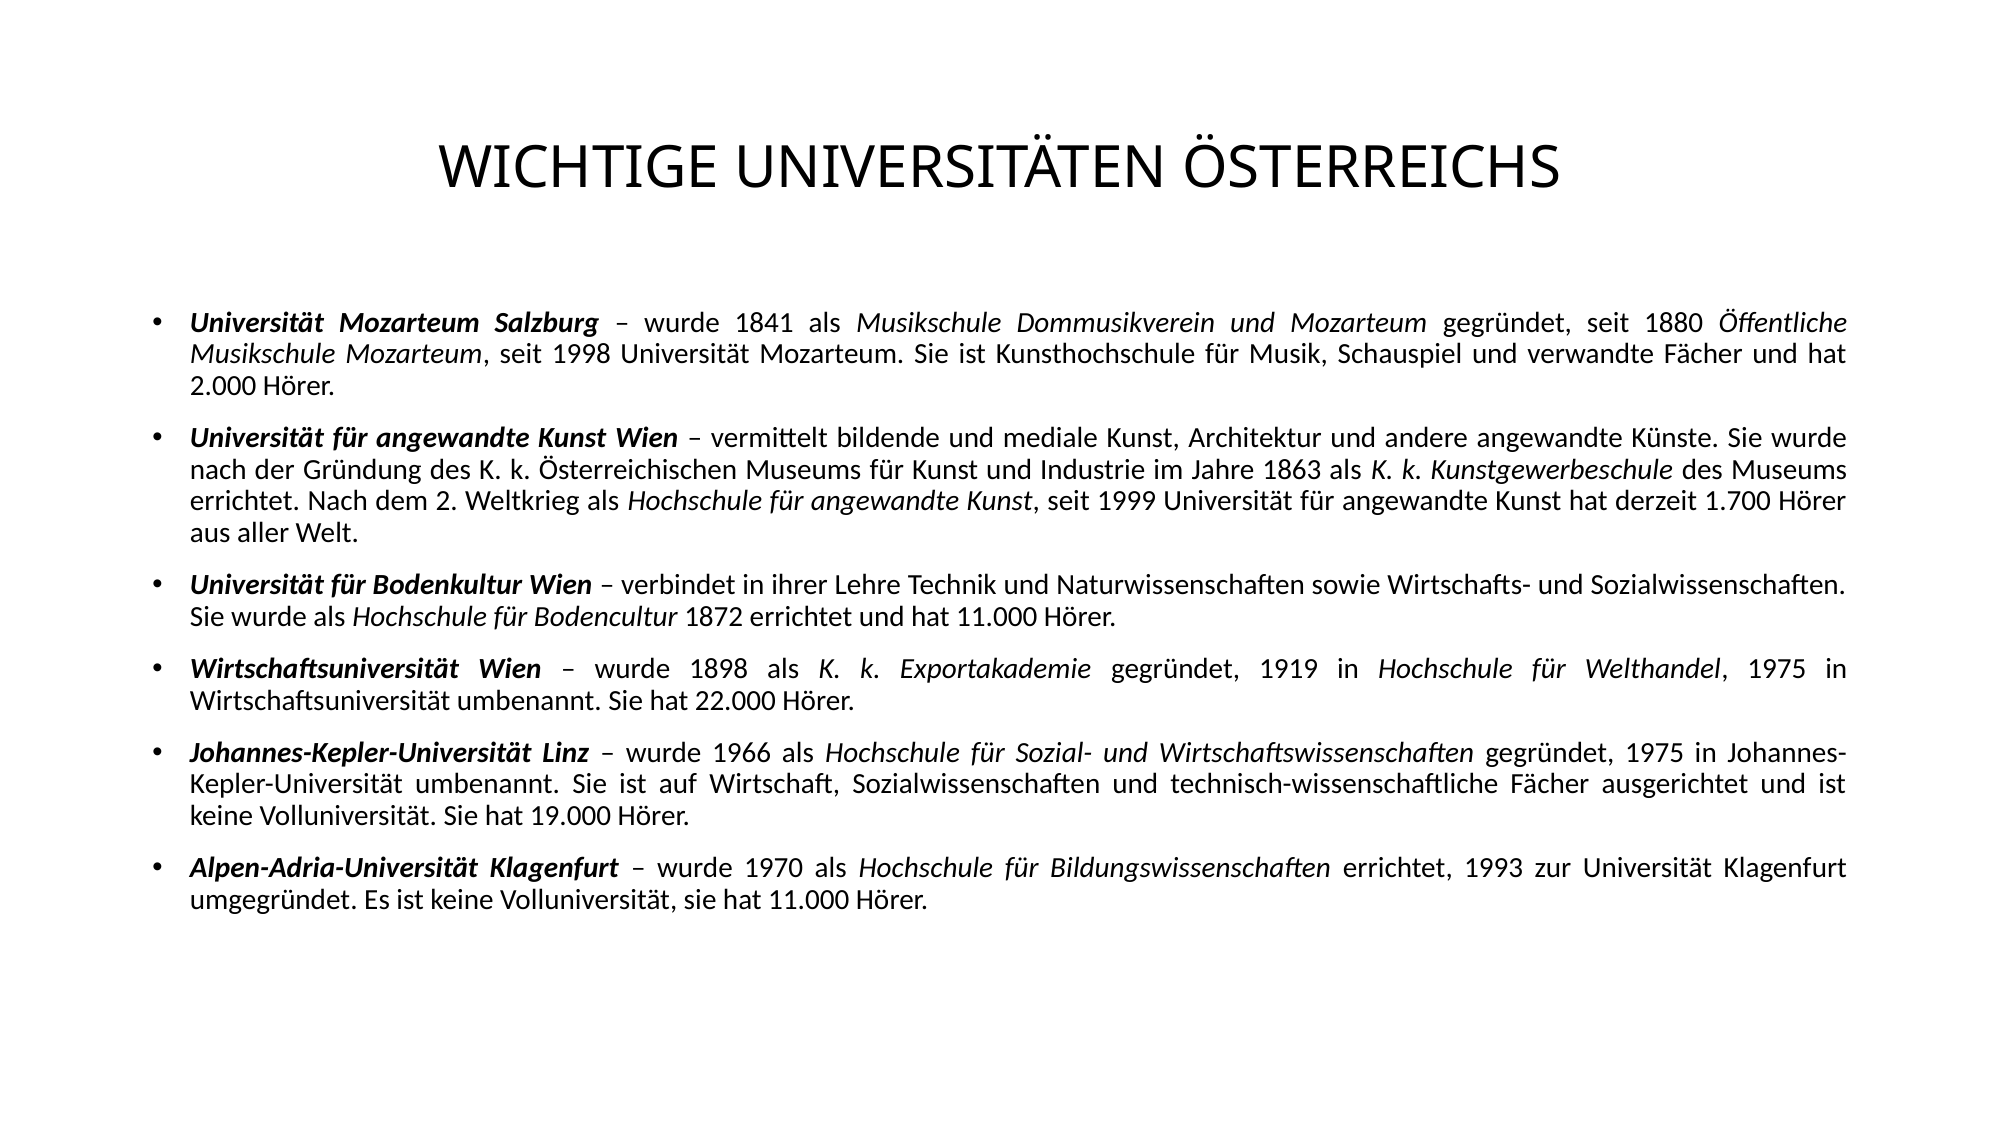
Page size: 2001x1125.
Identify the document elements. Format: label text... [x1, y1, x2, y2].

list Universität Mozarteum Salzburg – wurde 1841 als Musikschule Dommusikverein und Mozarteum gegründet, seit 1880 Öffentliche Musikschule Mozarteum, seit 1998 Universität Mozarteum. Sie ist Kunsthochschule für Musik, Schauspiel und verwandte Fächer und hat 2.000 Hörer. Universität für angewandte Kunst Wien – vermittelt bildende und mediale Kunst, Architektur und andere angewandte Künste. Sie wurde nach der Gründung des K. k. Österreichischen Museums für Kunst und Industrie im Jahre 1863 als K. k. Kunstgewerbeschule des Museums errichtet. Nach dem 2. Weltkrieg als Hochschule für angewandte Kunst, seit 1999 Universität für angewandte Kunst hat derzeit 1.700 Hörer aus aller Welt. Universität für Bodenkultur Wien – verbindet in ihrer Lehre Technik und Naturwissenschaften sowie Wirtschafts- und Sozialwissenschaften. Sie wurde als Hochschule für Bodencultur 1872 errichtet und hat 11.000 Hörer. Wirtschaftsuniversität Wien – wurde 1898 als K. k. Exportakademie gegründet, 1919 in Hochschule für Welthandel, 1975 in Wirtschaftsuniversität umbenannt. Sie hat 22.000 Hörer. Johannes-Kepler-Universität Linz – wurde 1966 als Hochschule für Sozial- und Wirtschaftswissenschaften gegründet, 1975 in Johannes-Kepler-Universität umbenannt. Sie ist auf Wirtschaft, Sozialwissenschaften und technisch-wissenschaftliche Fächer ausgerichtet und ist keine Volluniversität. Sie hat 19.000 Hörer. Alpen-Adria-Universität Klagenfurt – wurde 1970 als Hochschule für Bildungswissenschaften errichtet, 1993 zur Universität Klagenfurt umgegründet. Es ist keine Volluniversität, sie hat 11.000 Hörer. [137, 299, 1863, 1014]
title WICHTIGE UNIVERSITÄTEN ÖSTERREICHS [137, 59, 1863, 278]
